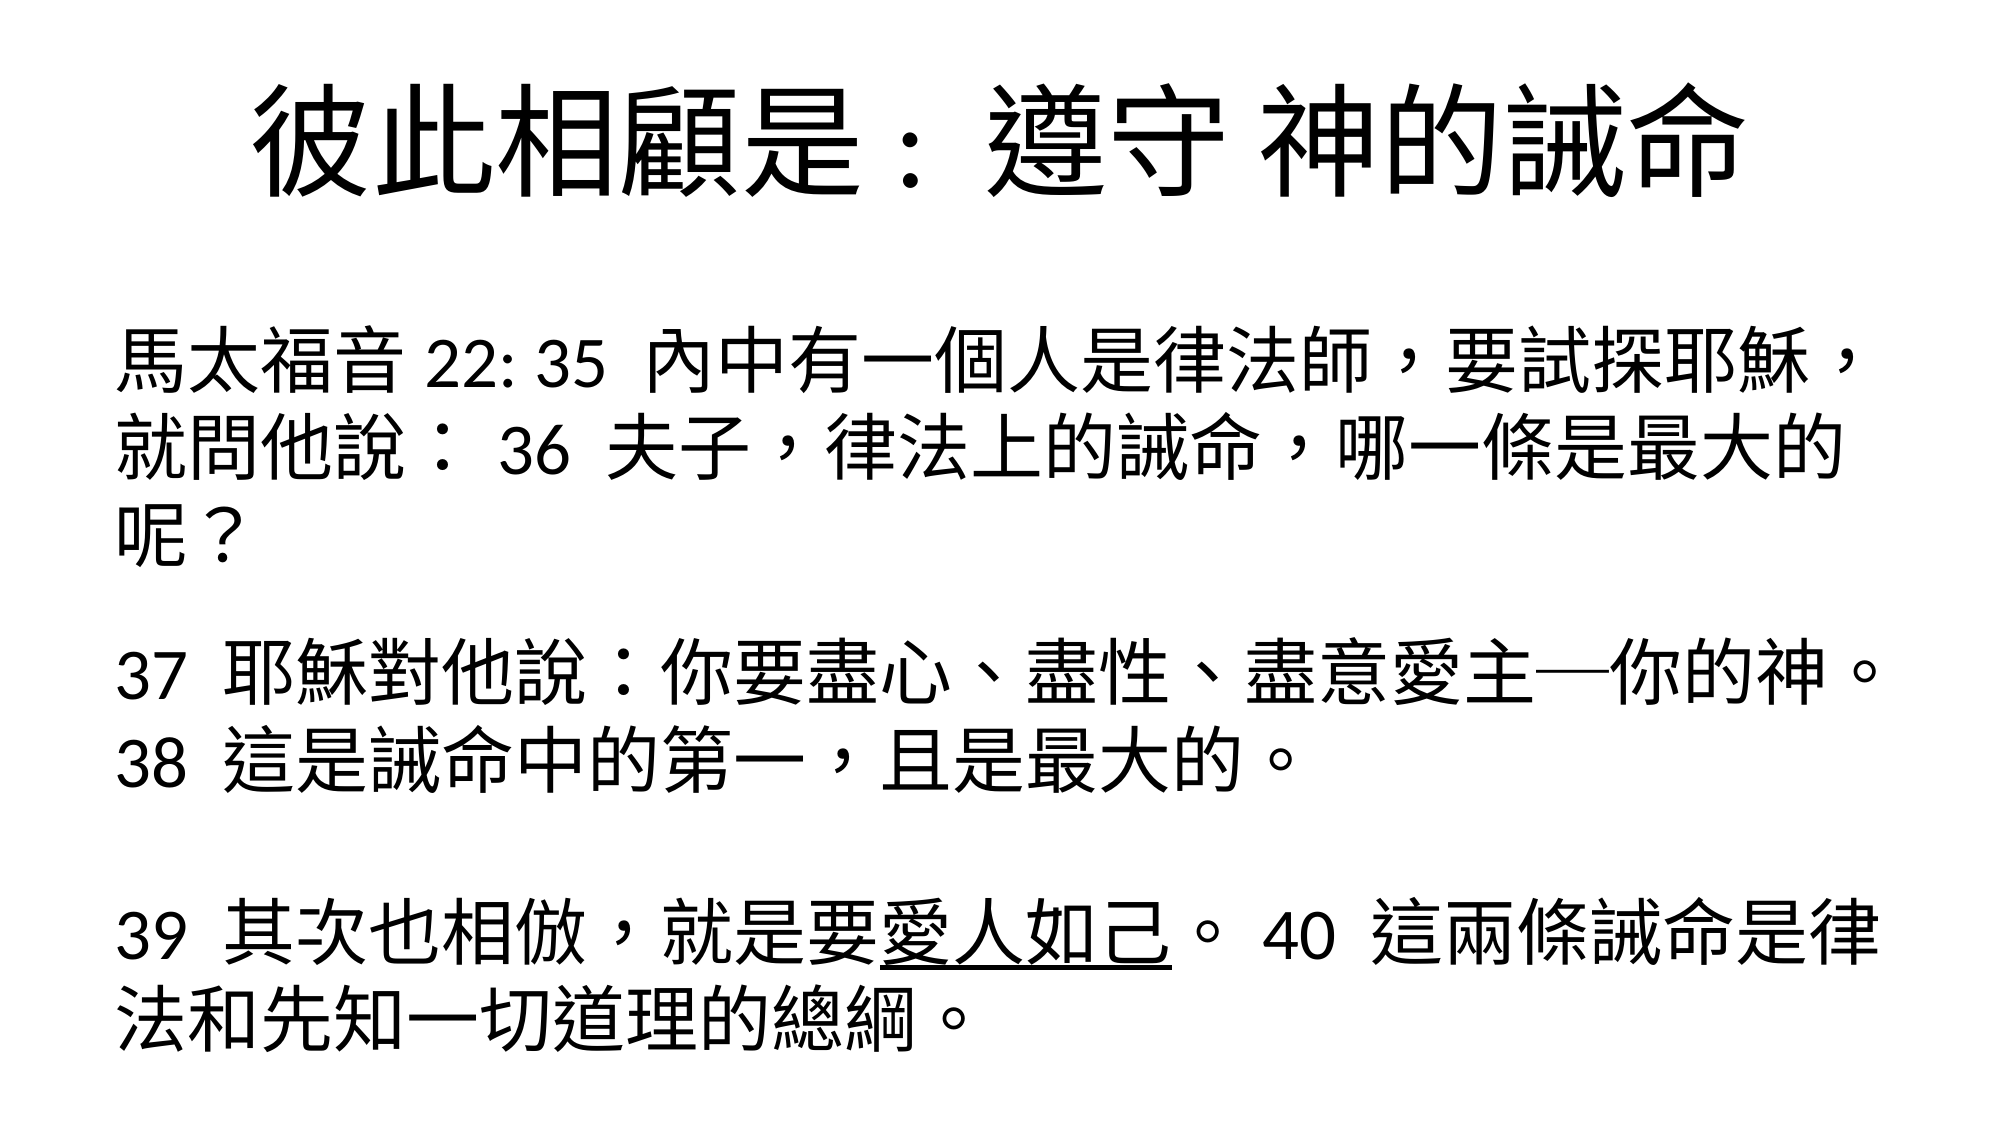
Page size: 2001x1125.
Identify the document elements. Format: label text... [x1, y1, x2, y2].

list 馬太福音22: 35 內中有一個人是律法師，要試探耶穌，就問他說：36 夫子，律法上的誡命，哪一條是最大的呢？ 37 耶穌對他說：你要盡心、盡性、盡意愛主─你的神。38 這是誡命中的第一，且是最大的。 39 其次也相倣，就是要愛人如己。40 這兩條誡命是律法和先知一切道理的總綱。 [99, 262, 1935, 1005]
title 彼此相顧是: 遵守 神的誡命 [99, 45, 1900, 233]
